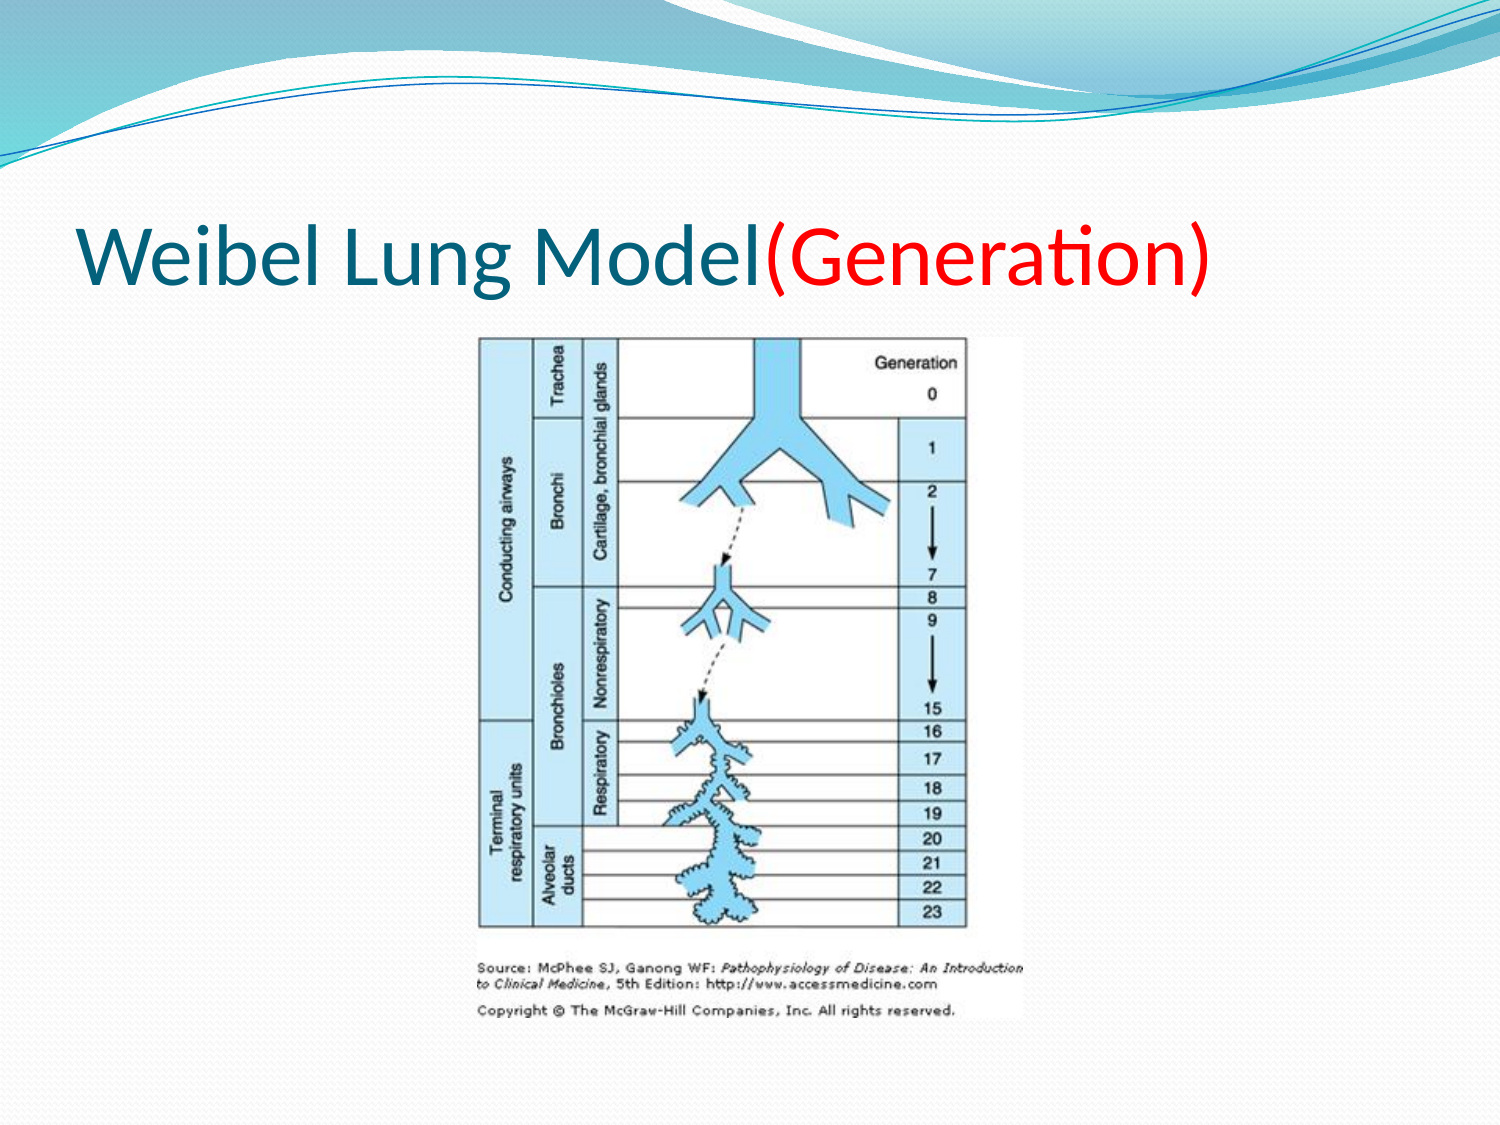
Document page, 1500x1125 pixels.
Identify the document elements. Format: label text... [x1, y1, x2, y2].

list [477, 337, 1023, 1018]
title Weibel Lung Model(Generation) [75, 115, 1425, 303]
